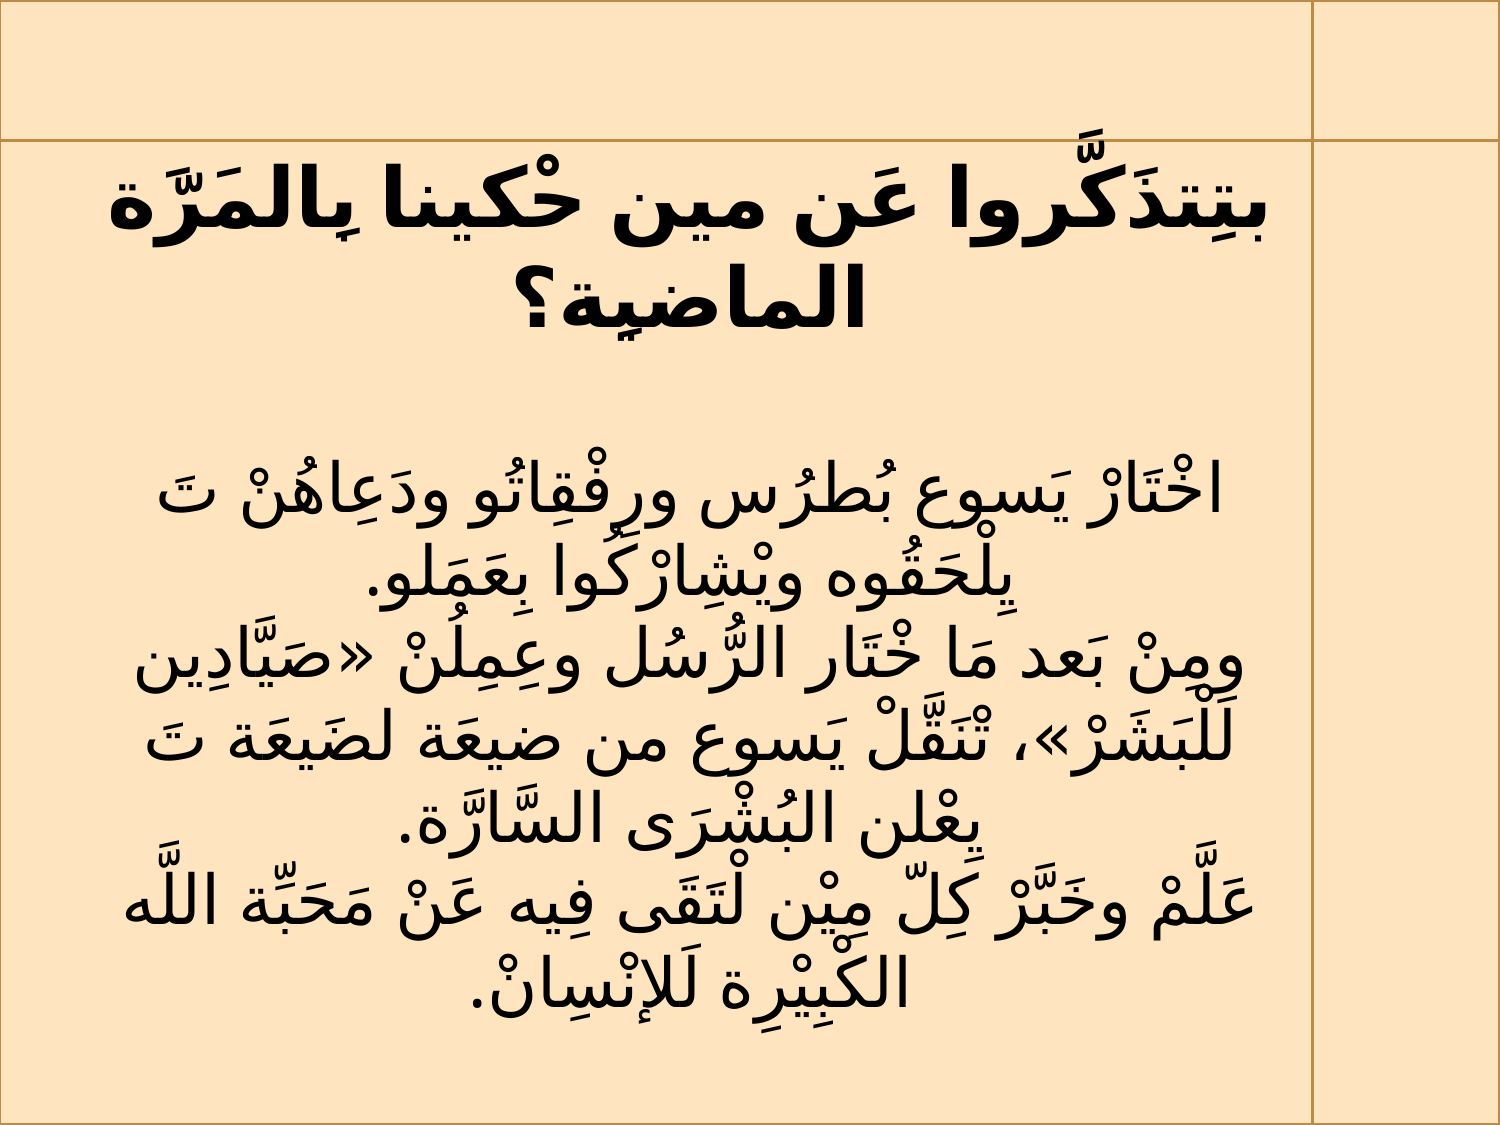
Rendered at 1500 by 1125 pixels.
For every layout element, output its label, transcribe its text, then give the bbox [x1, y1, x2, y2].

text_box [0, 0, 1500, 1125]
text_box بتِتذَكَّروا عَن مين حْكينا بِالمَرَّة الماضيِة؟ اخْتَارْ يَسوع بُطرُس ورِفْقِاتُو ودَعِاهُنْ تَ يِلْحَقُوه ويْشِارْكُوا بِعَمَلو. ومِنْ بَعد مَا خْتَار الرُّسُل وعِمِلُنْ «صَيَّادِين لَلْبَشَرْ»، تْنَقَّلْ يَسوع من ضيعَة لضَيعَة تَ يِعْلن البُشْرَى السَّارَّة. عَلَّمْ وخَبَّرْ كِلّ مِيْن لْتَقَى فِيه عَنْ مَحَبِّة اللَّه الكْبِيْرِة لَلإنْسِانْ. [59, 36, 1322, 1029]
